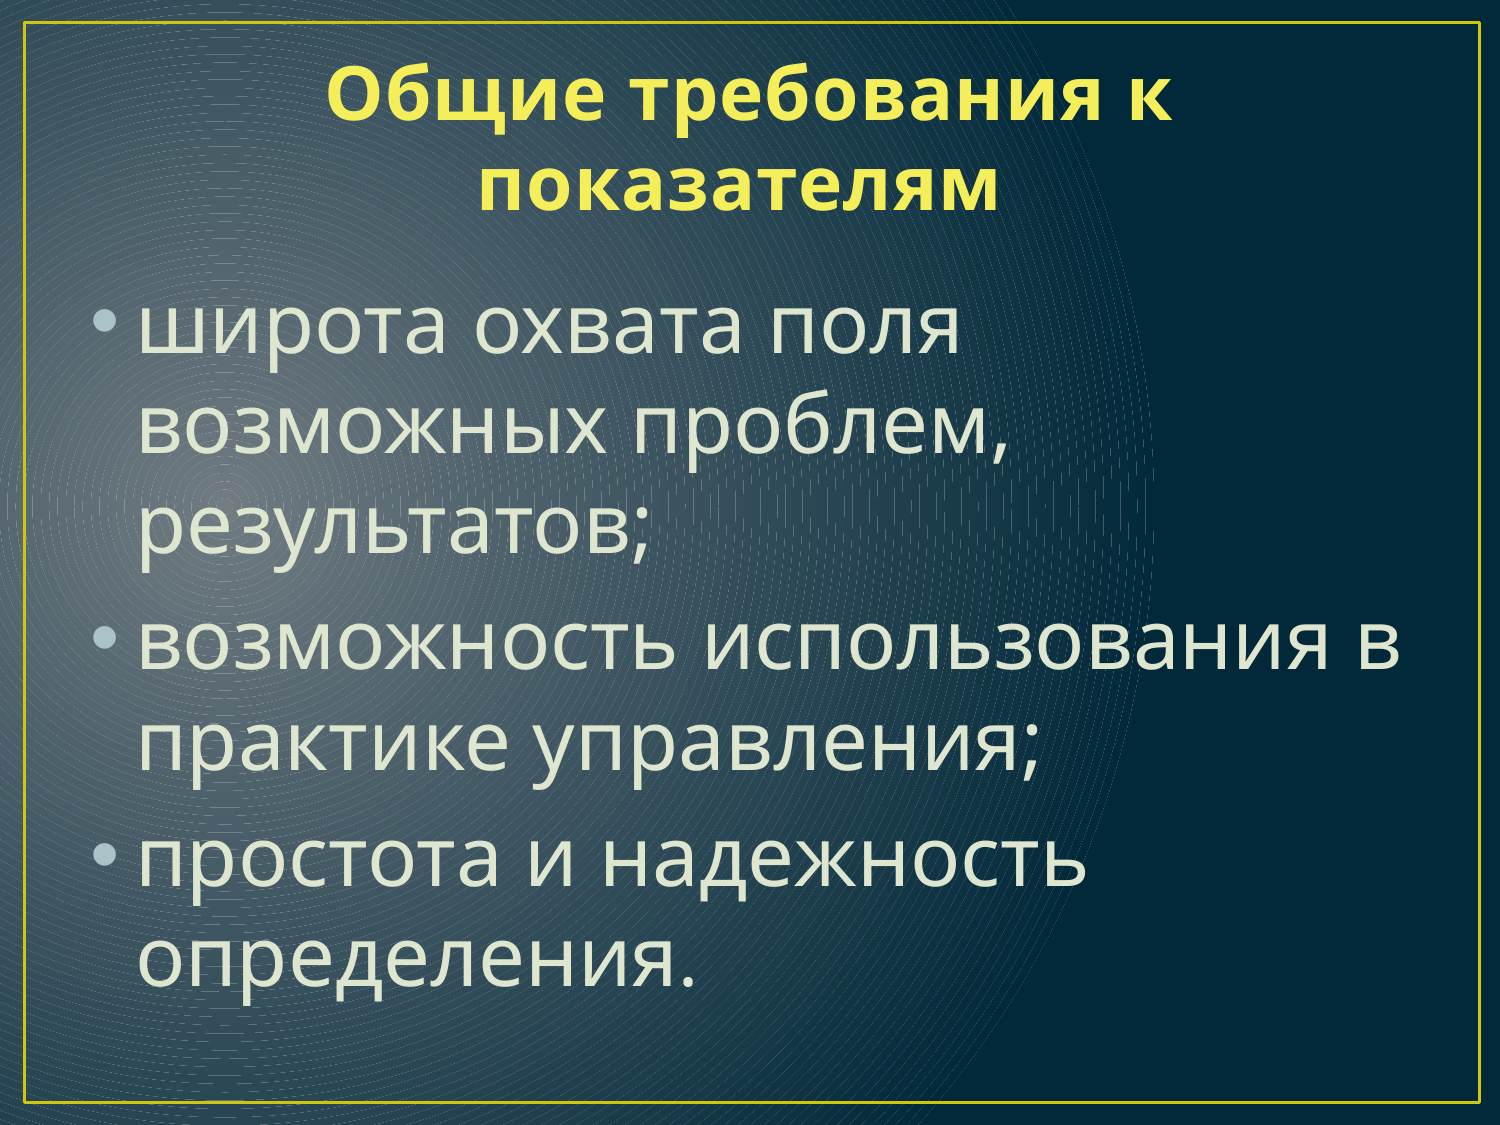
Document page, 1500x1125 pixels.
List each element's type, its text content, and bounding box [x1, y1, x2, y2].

title Общие требования к показателям [75, 45, 1425, 233]
list широта охвата поля возможных проблем, результатов; возможность использования в практике управления; простота и надежность определения. [75, 262, 1425, 1005]
